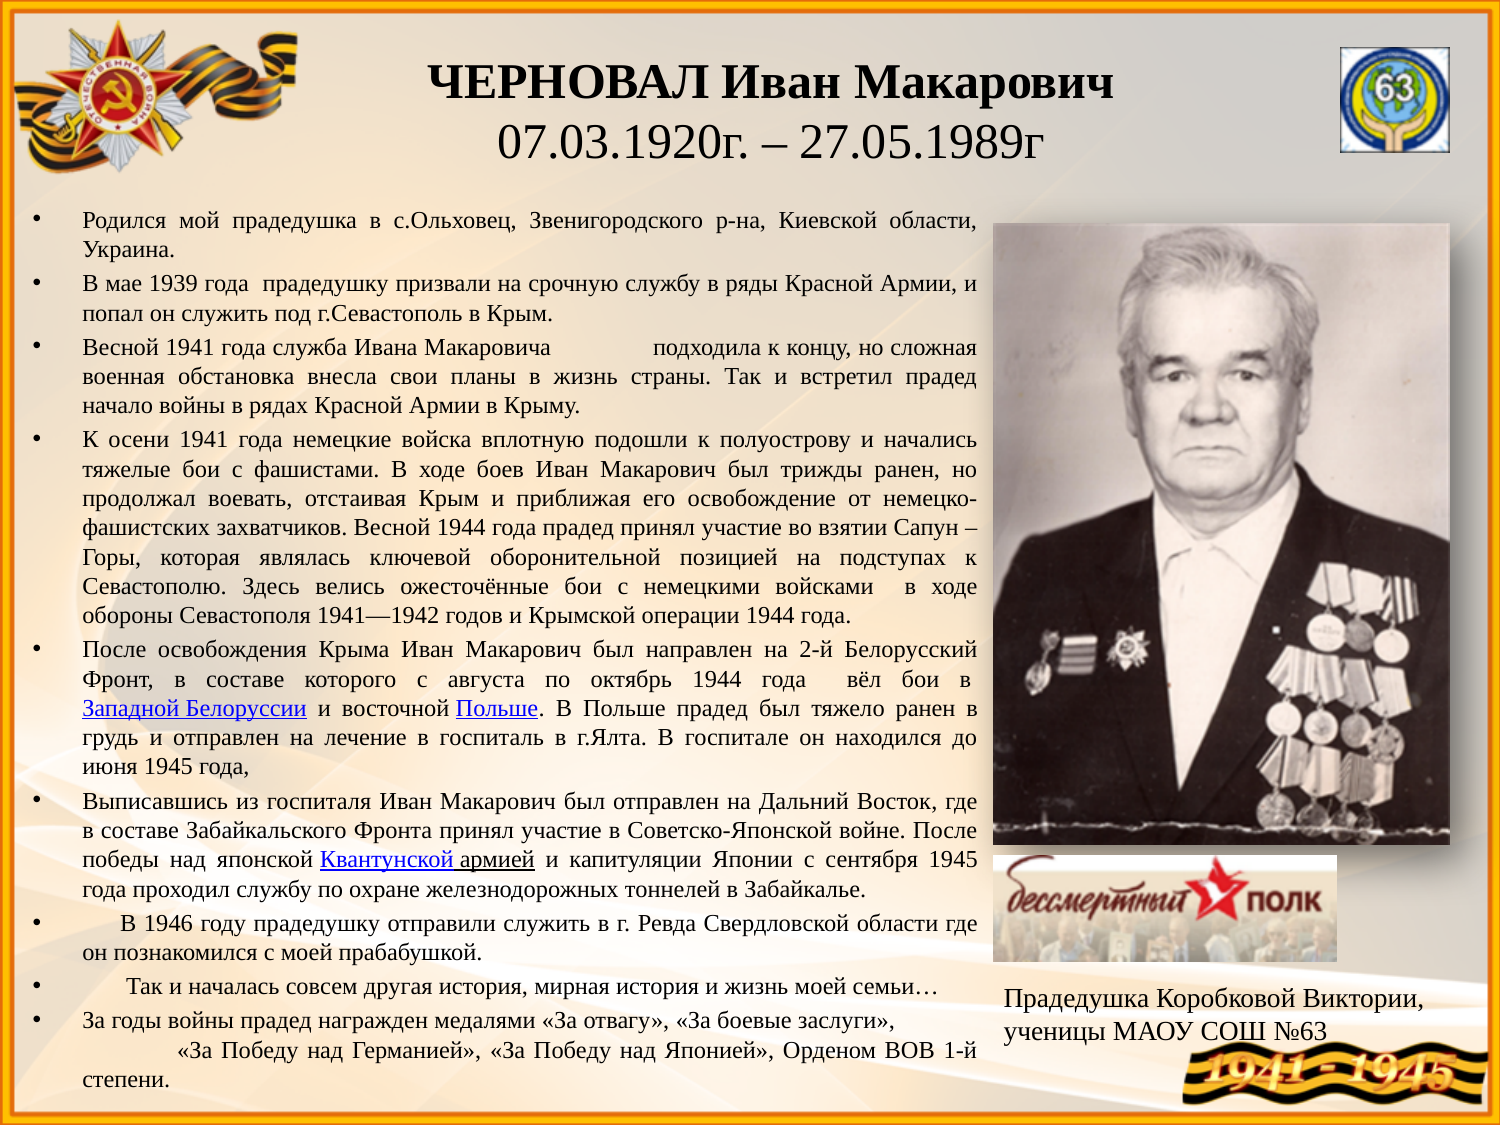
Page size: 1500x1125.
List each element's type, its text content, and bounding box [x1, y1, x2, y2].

picture [0, 0, 1500, 1125]
text_box Прадедушка Коробковой Виктории, ученицы МАОУ СОШ №63 [988, 972, 1455, 1082]
title ЧЕРНОВАЛ Иван Макарович 07.03.1920г. – 27.05.1989г [96, 33, 1447, 183]
list Родился мой прадедушка в с.Ольховец, Звенигородского р-на, Киевской области, Украина. В мае 1939 года прадедушку призвали на срочную службу в ряды Красной Армии, и попал он служить под г.Севастополь в Крым. Весной 1941 года служба Ивана Макаровича подходила к концу, но сложная военная обстановка внесла свои планы в жизнь страны. Так и встретил прадед начало войны в рядах Красной Армии в Крыму. К осени 1941 года немецкие войска вплотную подошли к полуострову и начались тяжелые бои с фашистами. В ходе боев Иван Макарович был трижды ранен, но продолжал воевать, отстаивая Крым и приближая его освобождение от немецко-фашистских захватчиков. Весной 1944 года прадед принял участие во взятии Сапун –Горы, которая являлась ключевой оборонительной позицией на подступах к Севастополю. Здесь велись ожесточённые бои с немецкими войсками в ходе обороны Севастополя 1941—1942 годов и Крымской операции 1944 года. После освобождения Крыма Иван Макарович был направлен на 2-й Белорусский Фронт, в составе которого с августа по октябрь 1944 года вёл бои в Западной Белоруссии и восточной Польше. В Польше прадед был тяжело ранен в грудь и отправлен на лечение в госпиталь в г.Ялта. В госпитале он находился до июня 1945 года, Выписавшись из госпиталя Иван Макарович был отправлен на Дальний Восток, где в составе Забайкальского Фронта принял участие в Советско-Японской войне. После победы над японской Квантунской армией и капитуляции Японии с сентября 1945 года проходил службу по охране железнодорожных тоннелей в Забайкалье. В 1946 году прадедушку отправили служить в г. Ревда Свердловской области где он познакомился с моей прабабушкой. Так и началась совсем другая история, мирная история и жизнь моей семьи… За годы войны прадед награжден медалями «За отвагу», «За боевые заслуги», «За Победу над Германией», «За Победу над Японией», Орденом ВОВ 1-й степени. [17, 196, 994, 1118]
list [992, 222, 1450, 845]
